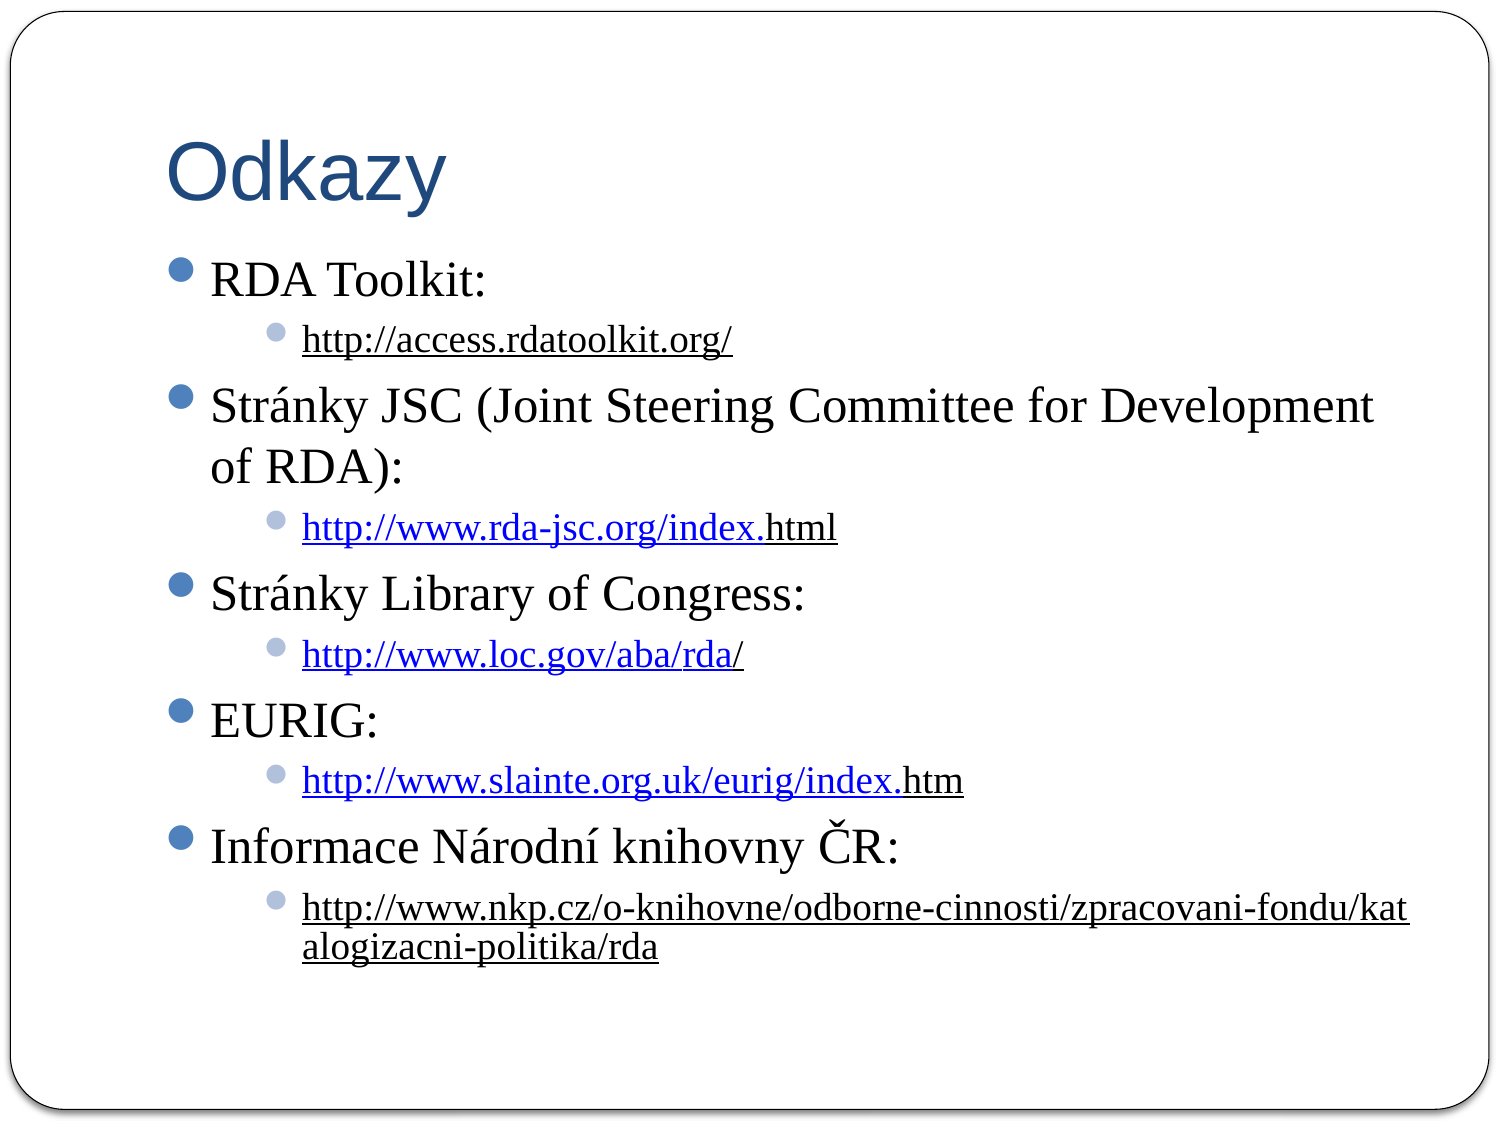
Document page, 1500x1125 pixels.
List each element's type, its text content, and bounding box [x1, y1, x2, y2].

list RDA Toolkit: http://access.rdatoolkit.org/ Stránky JSC (Joint Steering Committee for Development of RDA): http://www.rda-jsc.org/index.html Stránky Library of Congress: http://www.loc.gov/aba/rda/ EURIG: http://www.slainte.org.uk/eurig/index.htm Informace Národní knihovny ČR: http://www.nkp.cz/o-knihovne/odborne-cinnosti/zpracovani-fondu/katalogizacni-politika/rda [149, 237, 1426, 988]
title Odkazy [149, 44, 1426, 233]
